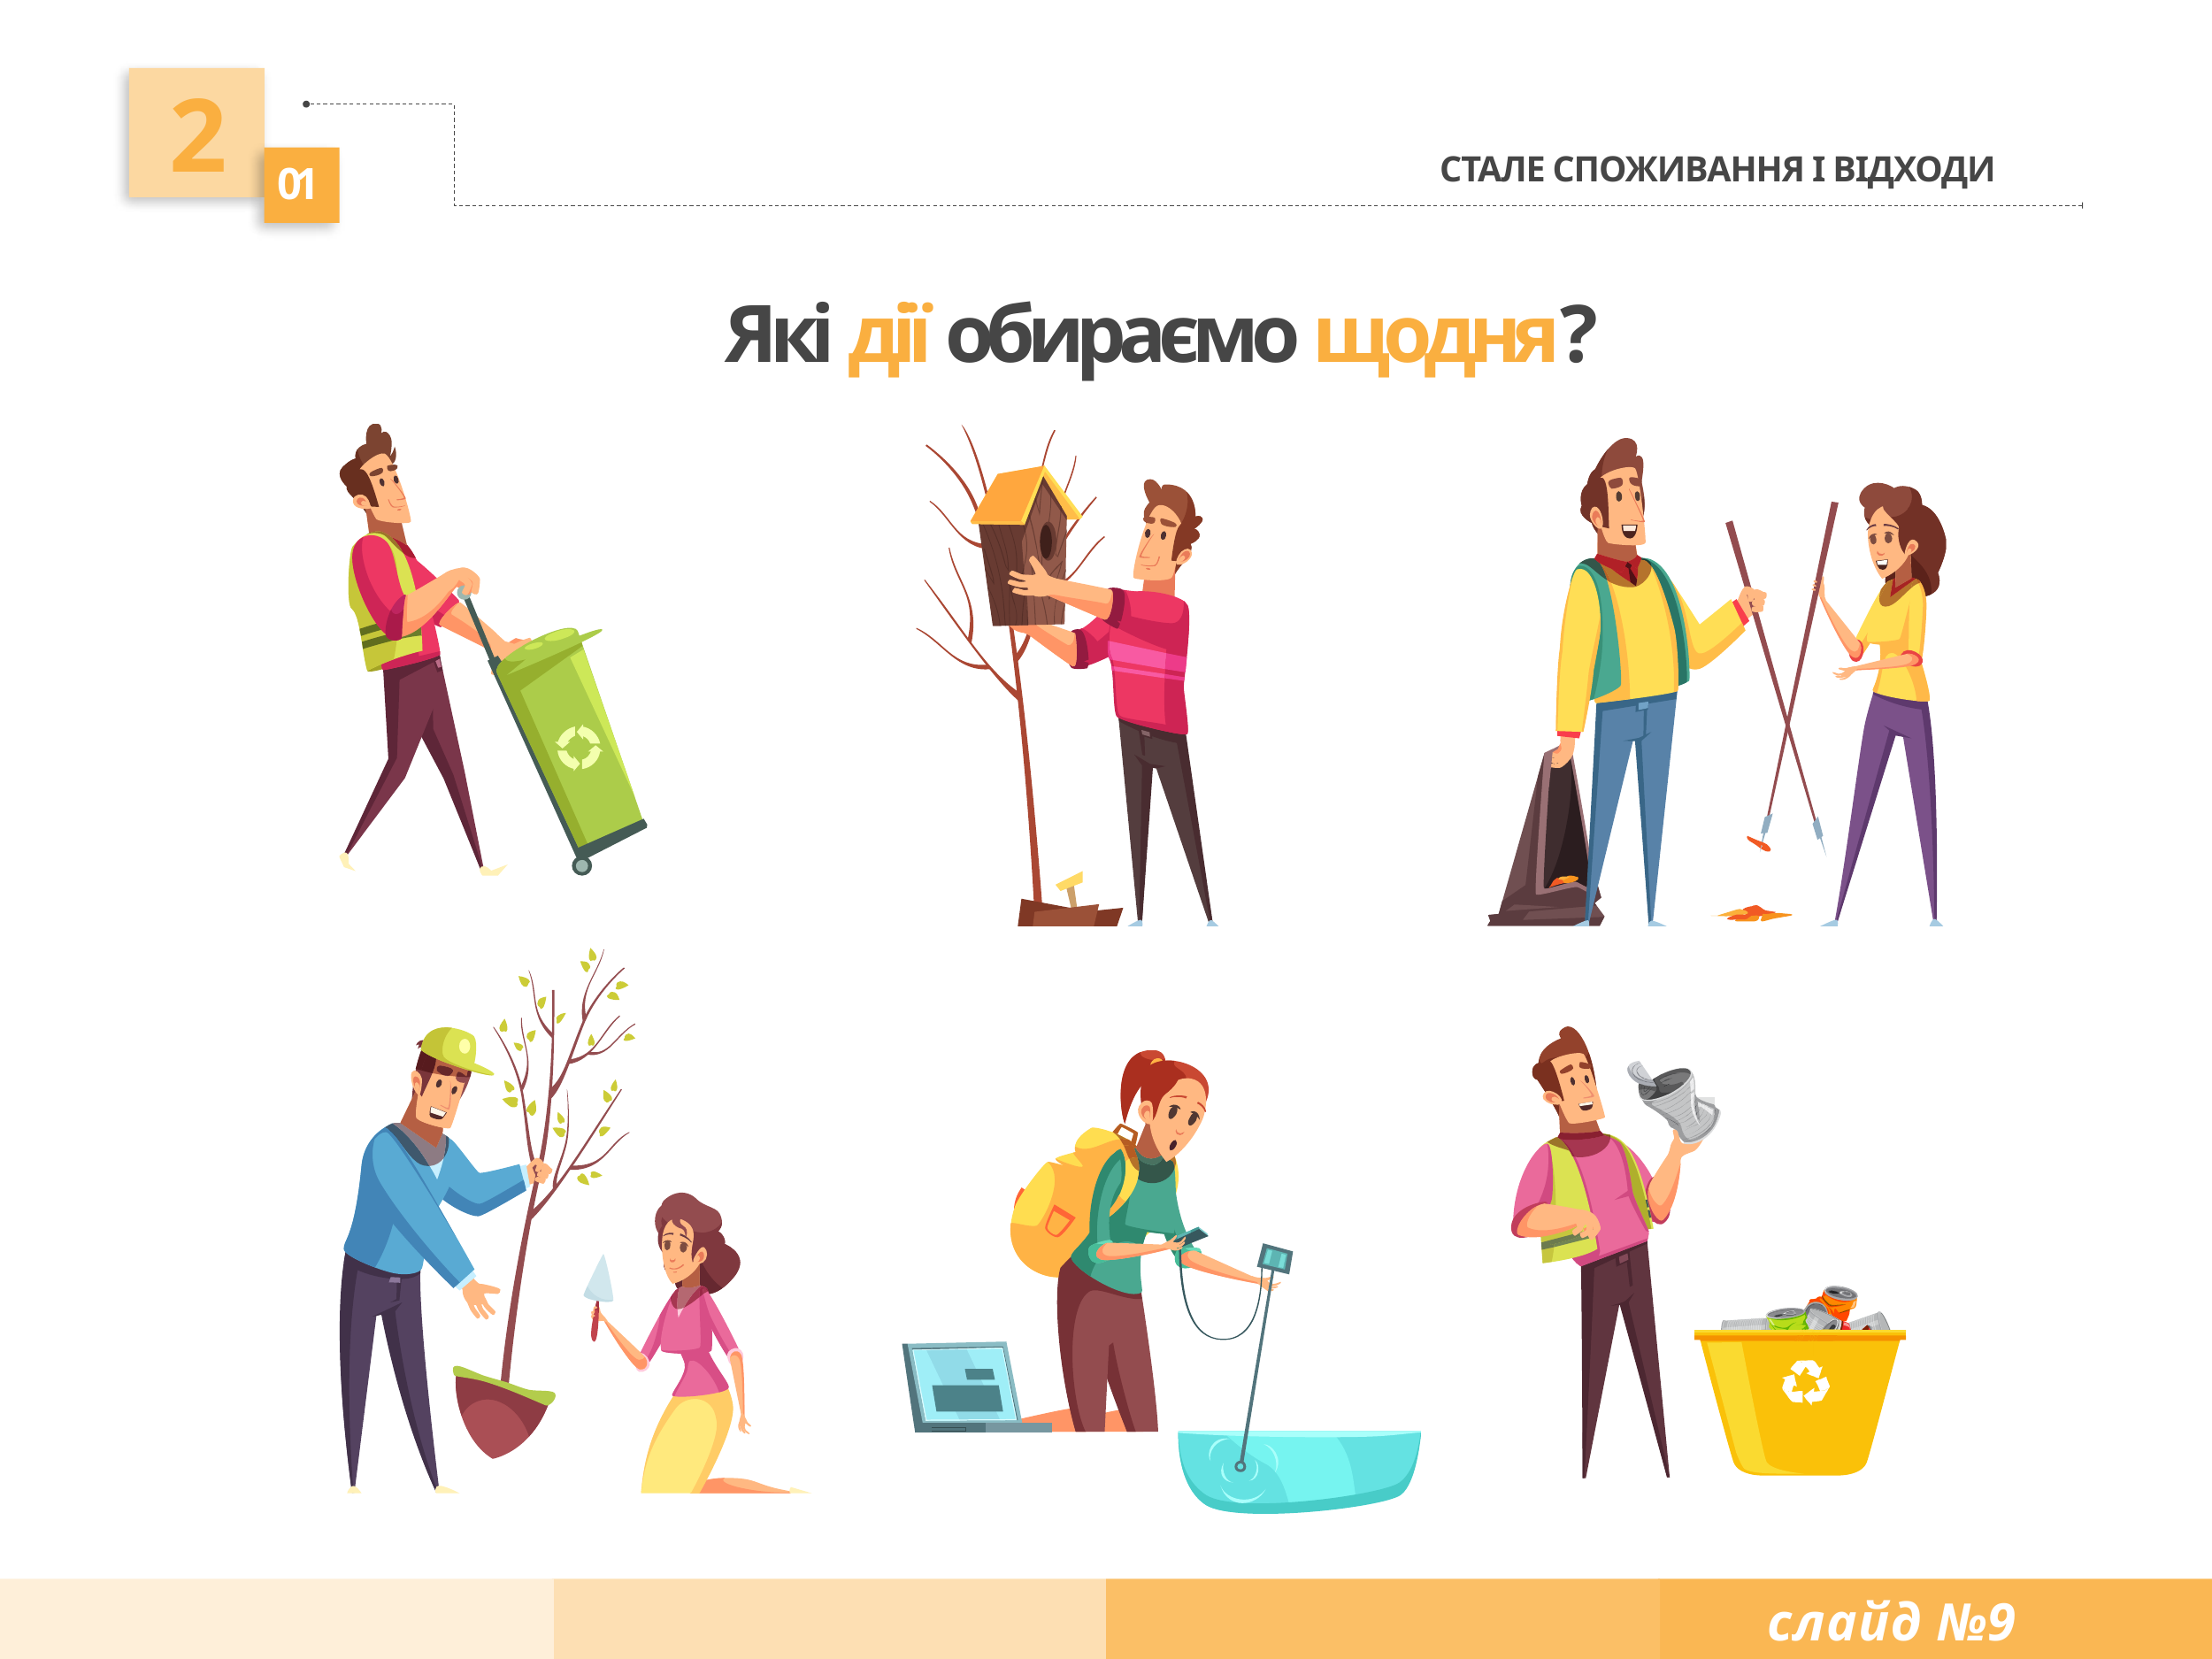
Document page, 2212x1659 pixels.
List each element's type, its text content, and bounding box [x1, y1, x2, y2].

picture [339, 424, 649, 876]
picture [916, 423, 1220, 927]
text_box Які дії обираємо щодня? [121, 280, 2201, 379]
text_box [0, 1578, 2212, 1659]
title 2 [128, 67, 265, 280]
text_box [242, 135, 351, 246]
picture [339, 948, 812, 1494]
picture [901, 1049, 1421, 1515]
text_box СТАЛЕ СПОЖИВАННЯ І ВІДХОДИ [1437, 144, 2101, 189]
picture [1509, 1026, 1907, 1479]
picture [1487, 438, 1947, 927]
picture [109, 57, 277, 218]
